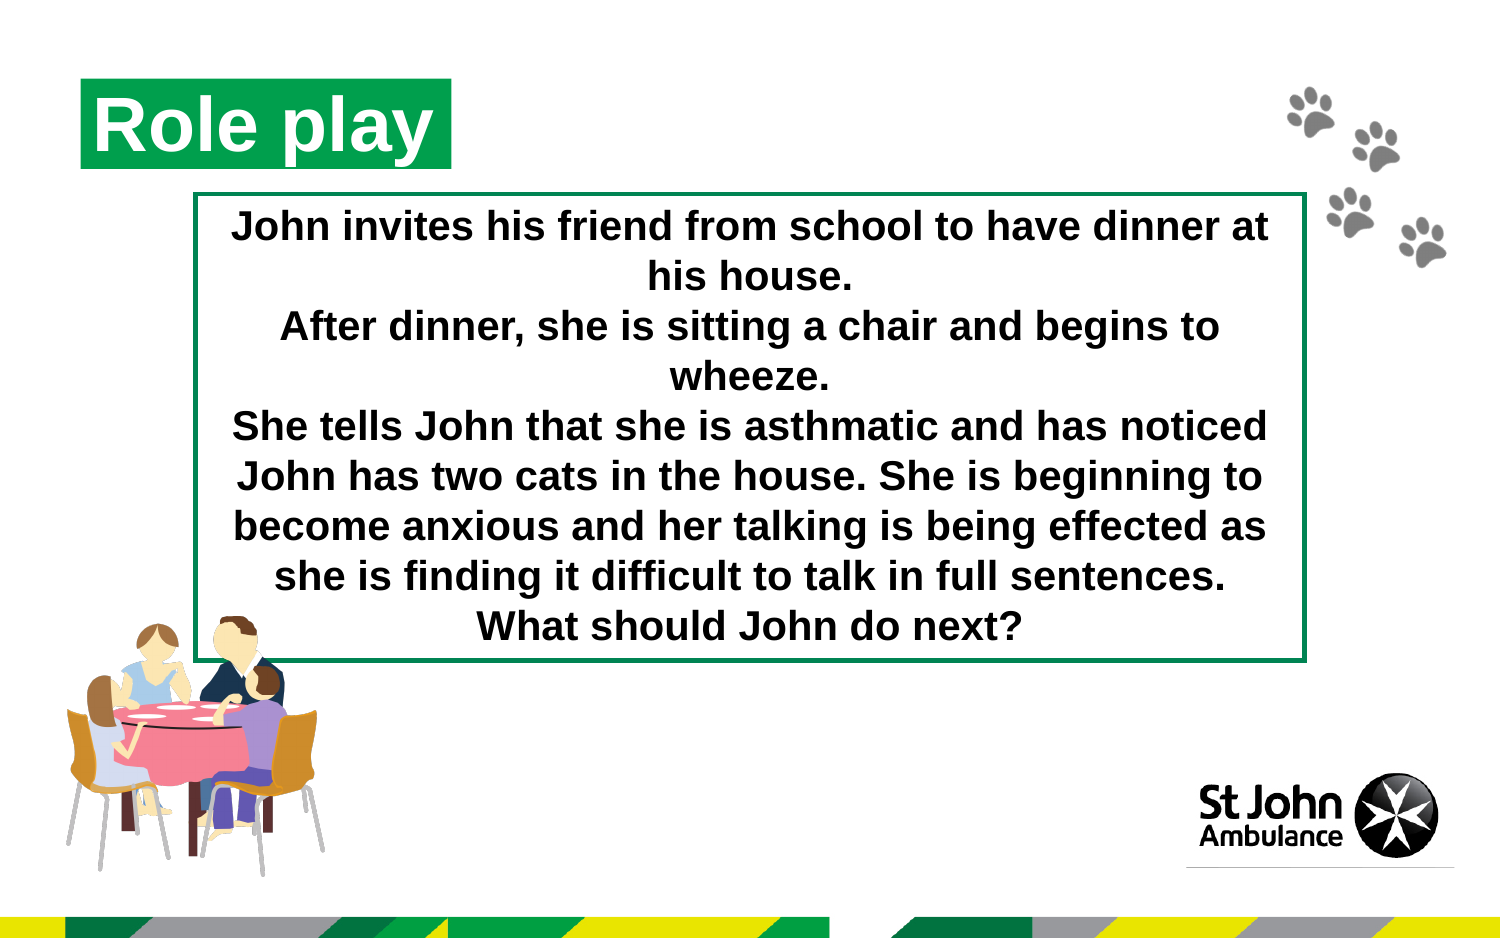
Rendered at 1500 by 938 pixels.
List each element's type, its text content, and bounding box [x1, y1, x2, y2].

picture [1186, 762, 1455, 868]
picture [66, 616, 325, 877]
text_box [325, 209, 1306, 662]
list Role play [80, 78, 452, 169]
text_box John invites his friend from school to have dinner at his house. After dinner, she is sitting a chair and begins to wheeze. She tells John that she is asthmatic and has noticed John has two cats in the house. She is beginning to become anxious and her talking is being effected as she is finding it difficult to talk in full sentences. What should John do next? [195, 191, 1305, 657]
picture [0, 897, 1500, 938]
picture [1244, 71, 1486, 289]
